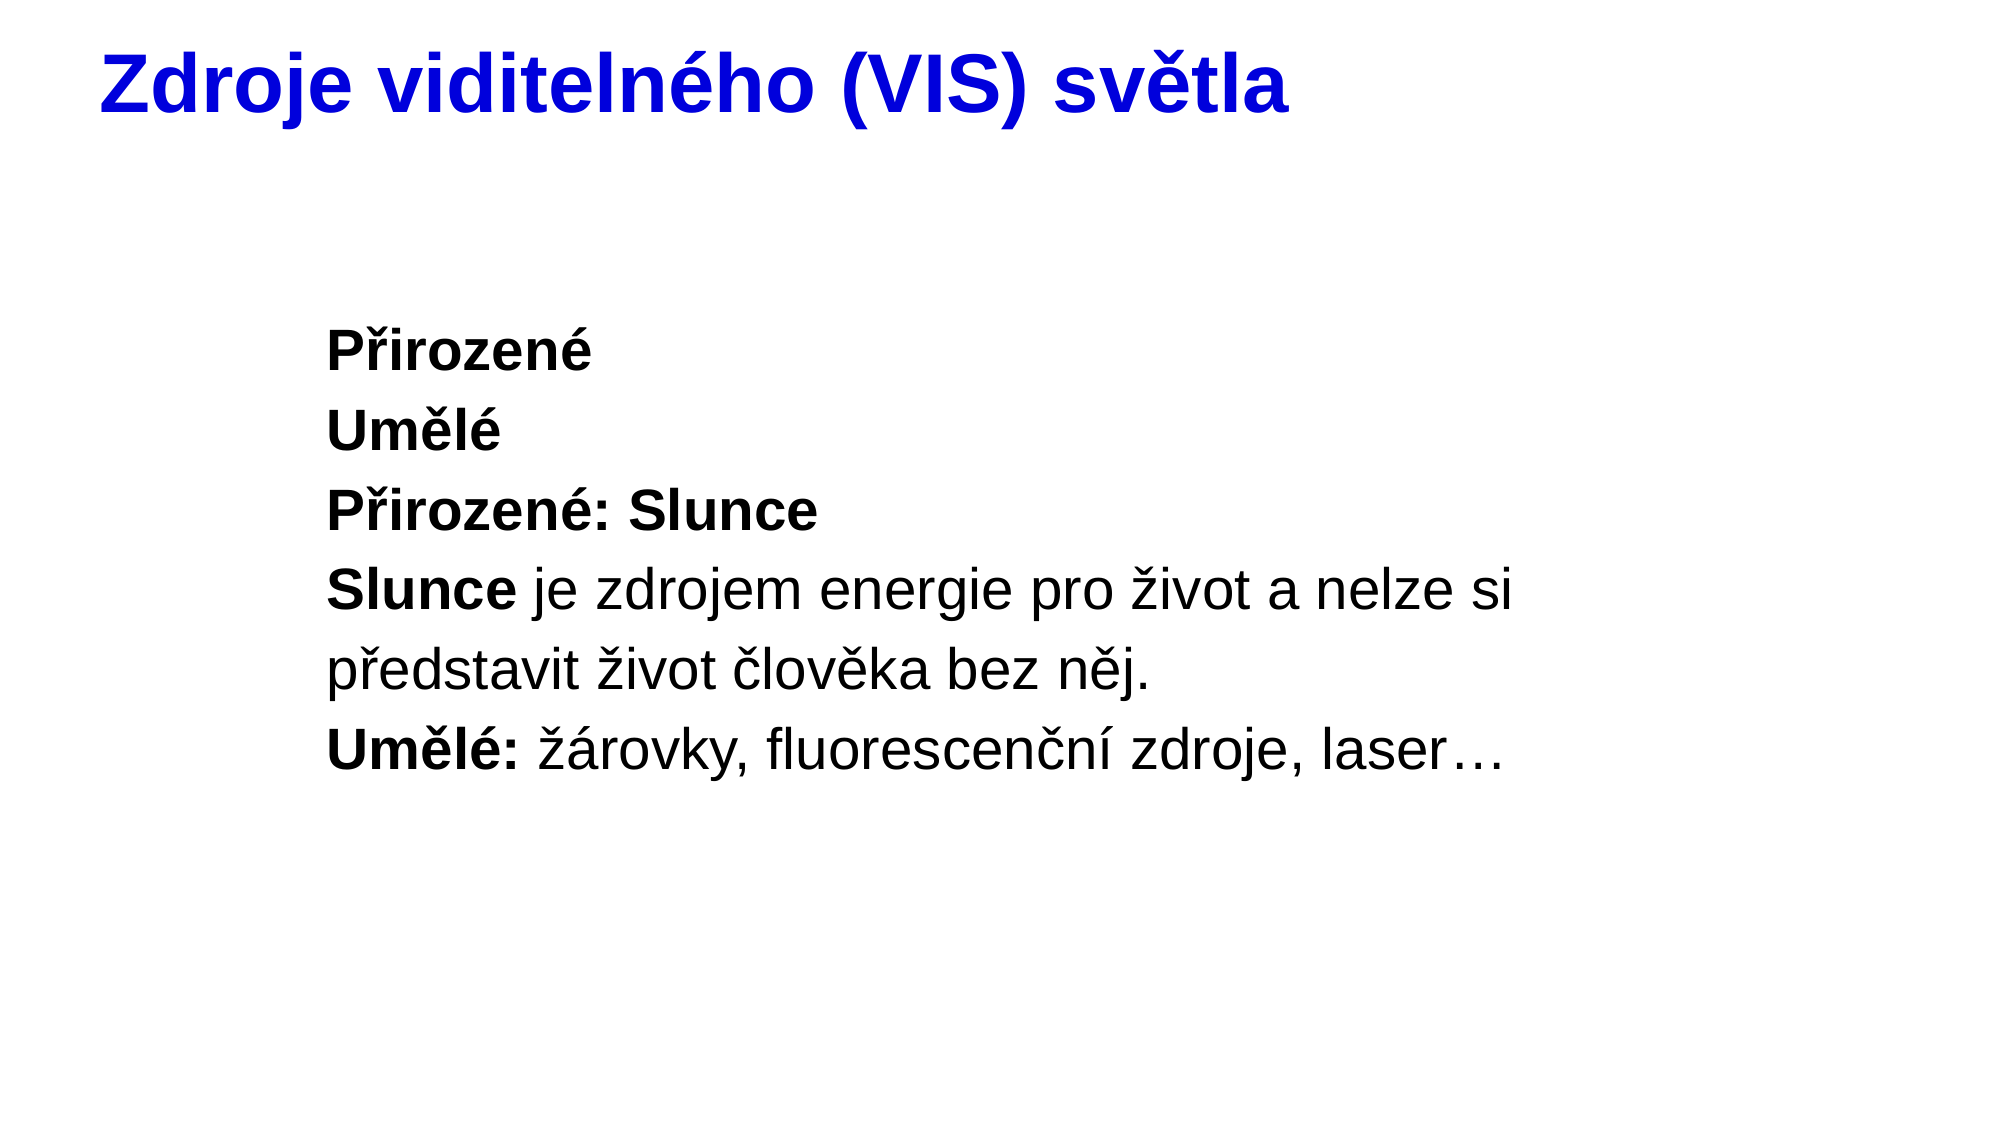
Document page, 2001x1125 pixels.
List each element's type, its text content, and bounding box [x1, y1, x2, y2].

title Zdroje viditelného (VIS) světla [99, 45, 1450, 161]
list Přirozené Umělé Přirozené: Slunce Slunce je zdrojem energie pro život a nelze si představit život člověka bez něj. Umělé: žárovky, fluorescenční zdroje, laser… [326, 302, 1640, 937]
